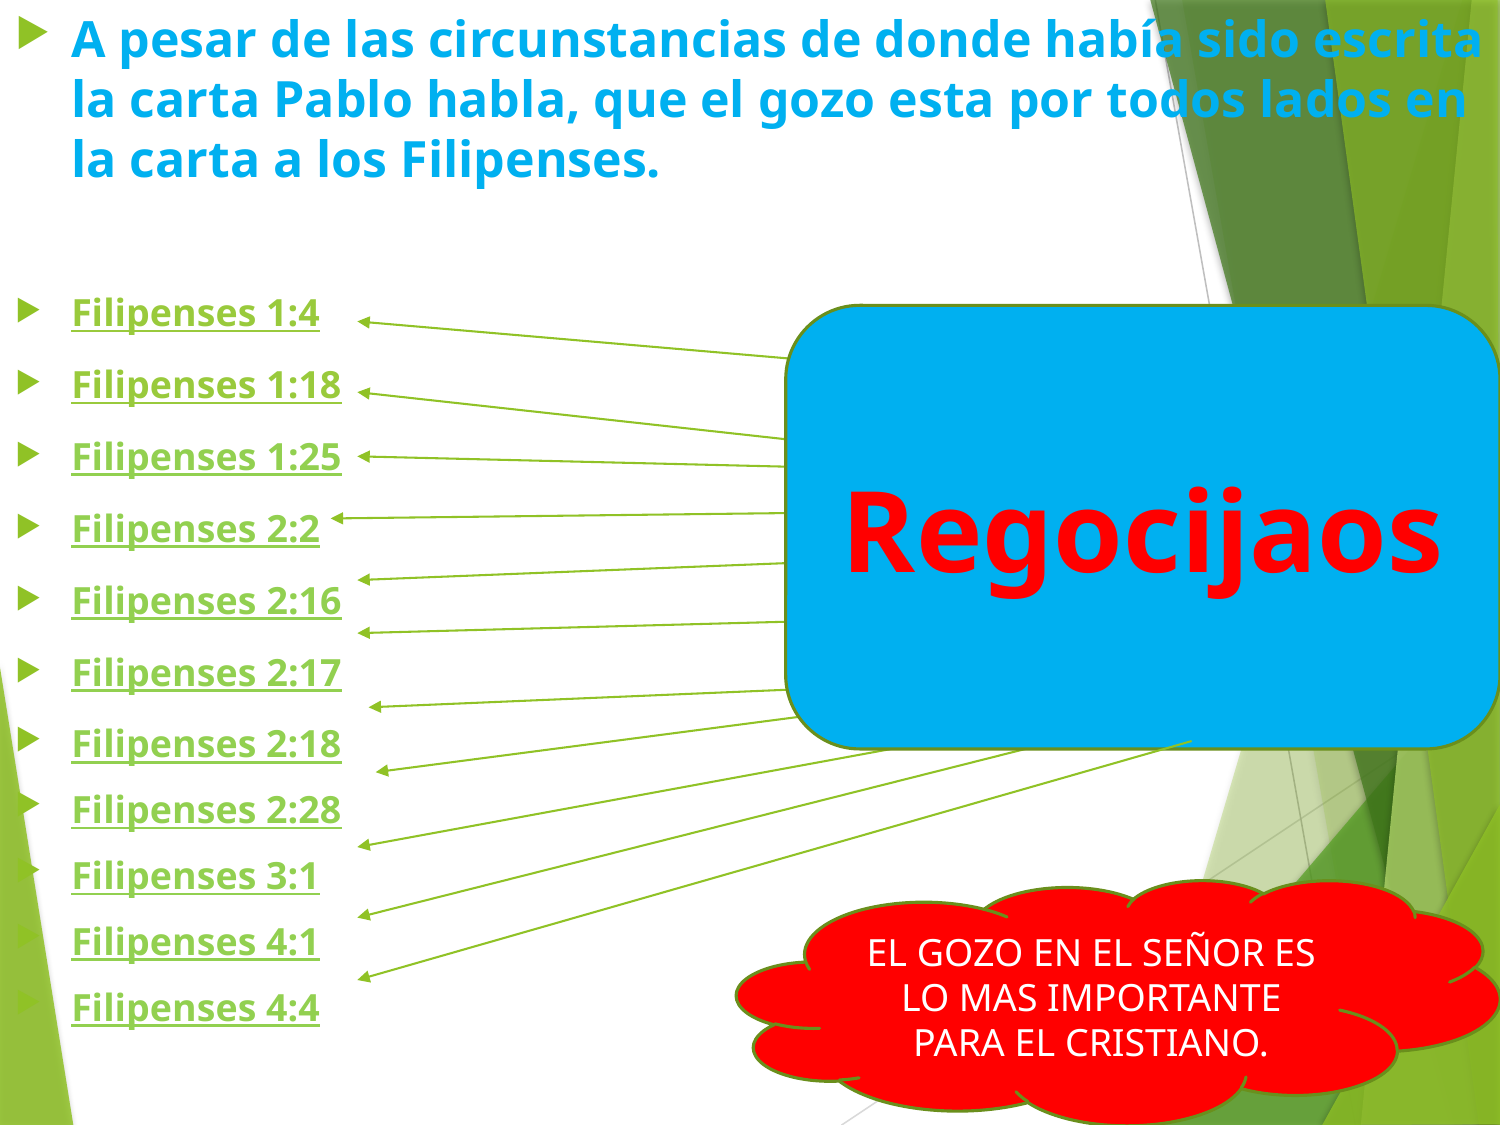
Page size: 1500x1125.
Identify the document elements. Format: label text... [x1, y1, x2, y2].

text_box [356, 740, 1192, 981]
text_box Regocijaos [784, 303, 1500, 751]
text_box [356, 561, 803, 581]
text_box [356, 391, 806, 442]
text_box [356, 320, 806, 361]
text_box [356, 620, 803, 634]
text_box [356, 455, 806, 468]
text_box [368, 687, 826, 708]
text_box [330, 512, 803, 519]
text_box EL GOZO EN EL SEÑOR ES LO MAS IMPORTANTE PARA EL CRISTIANO. [734, 879, 1500, 1125]
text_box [375, 716, 806, 739]
list A pesar de las circunstancias de donde había sido escrita la carta Pablo habla, que el gozo esta por todos lados en la carta a los Filipenses. Filipenses 1:4 Filipenses 1:18 Filipenses 1:25 Filipenses 2:2 Filipenses 2:16 Filipenses 2:17 Filipenses 2:18 Filipenses 2:28 Filipenses 3:1 Filipenses 4:1 Filipenses 4:4 [0, 0, 1500, 1125]
